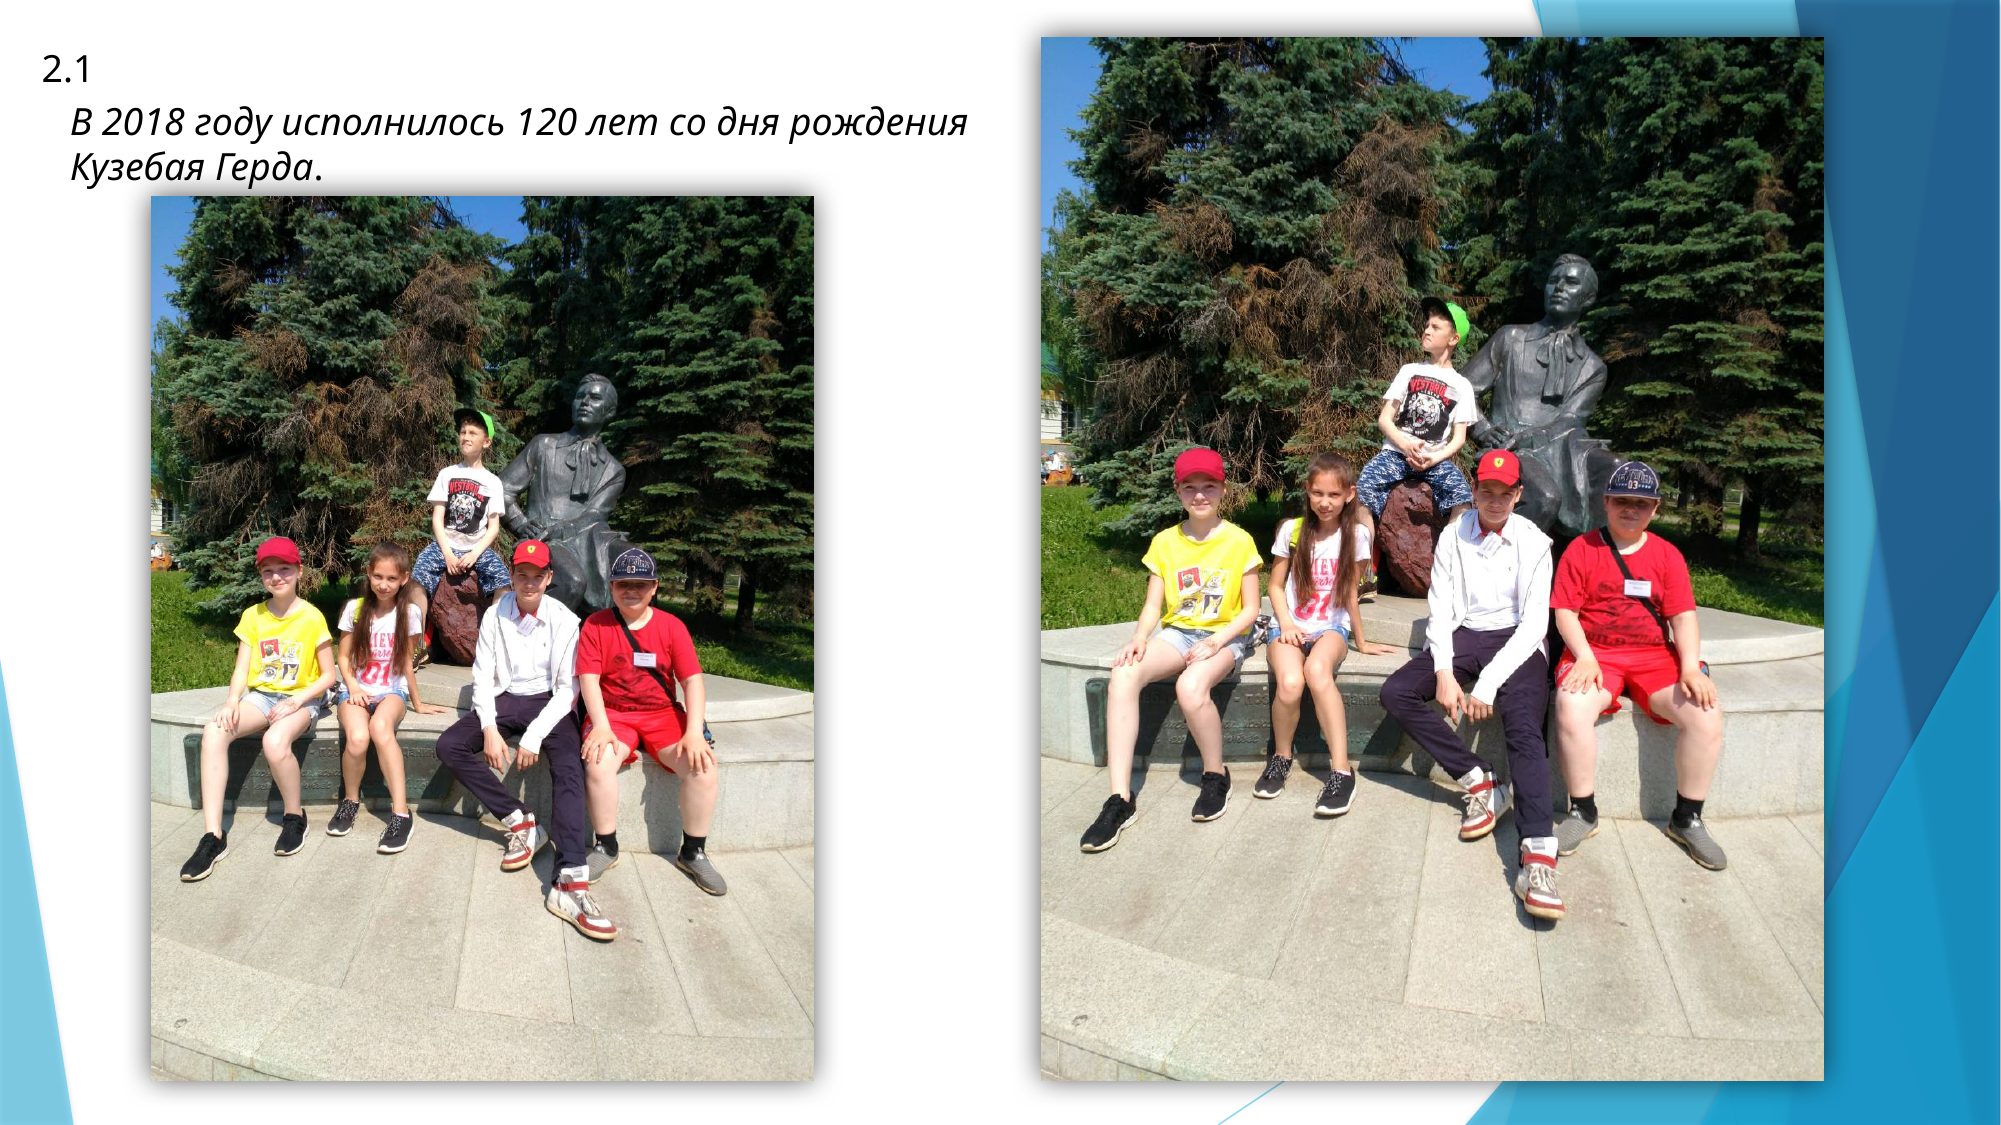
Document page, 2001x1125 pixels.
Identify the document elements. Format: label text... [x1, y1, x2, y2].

text_box 2.1 [26, 37, 117, 143]
picture [1041, 37, 1824, 1081]
picture [150, 196, 815, 1081]
text_box В 2018 году исполнилось 120 лет со дня рождения Кузебая Герда. [54, 91, 1010, 196]
